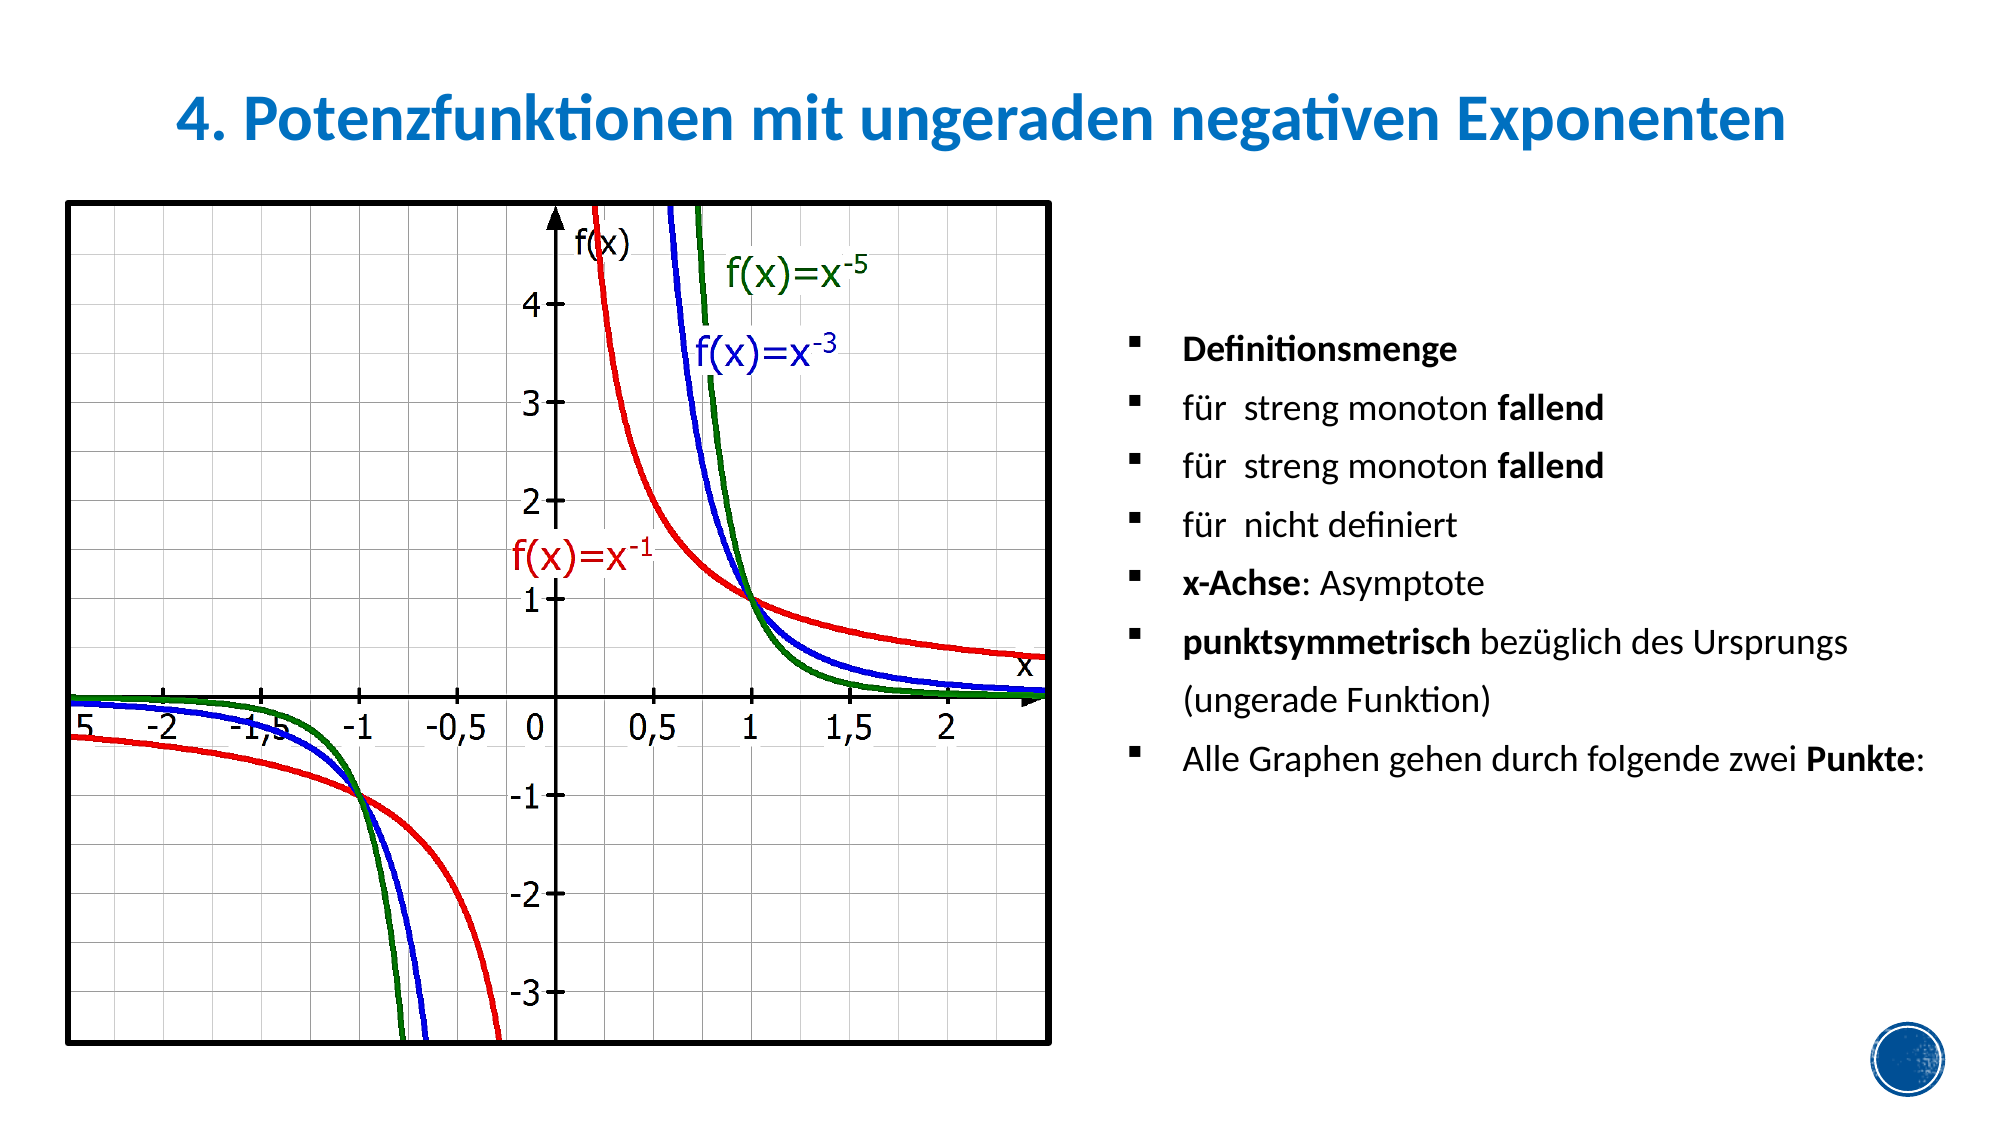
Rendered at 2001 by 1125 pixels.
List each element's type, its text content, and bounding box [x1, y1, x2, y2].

picture [71, 206, 1046, 1040]
text_box 4. Potenzfunktionen mit ungeraden negativen Exponenten [33, 66, 1932, 162]
